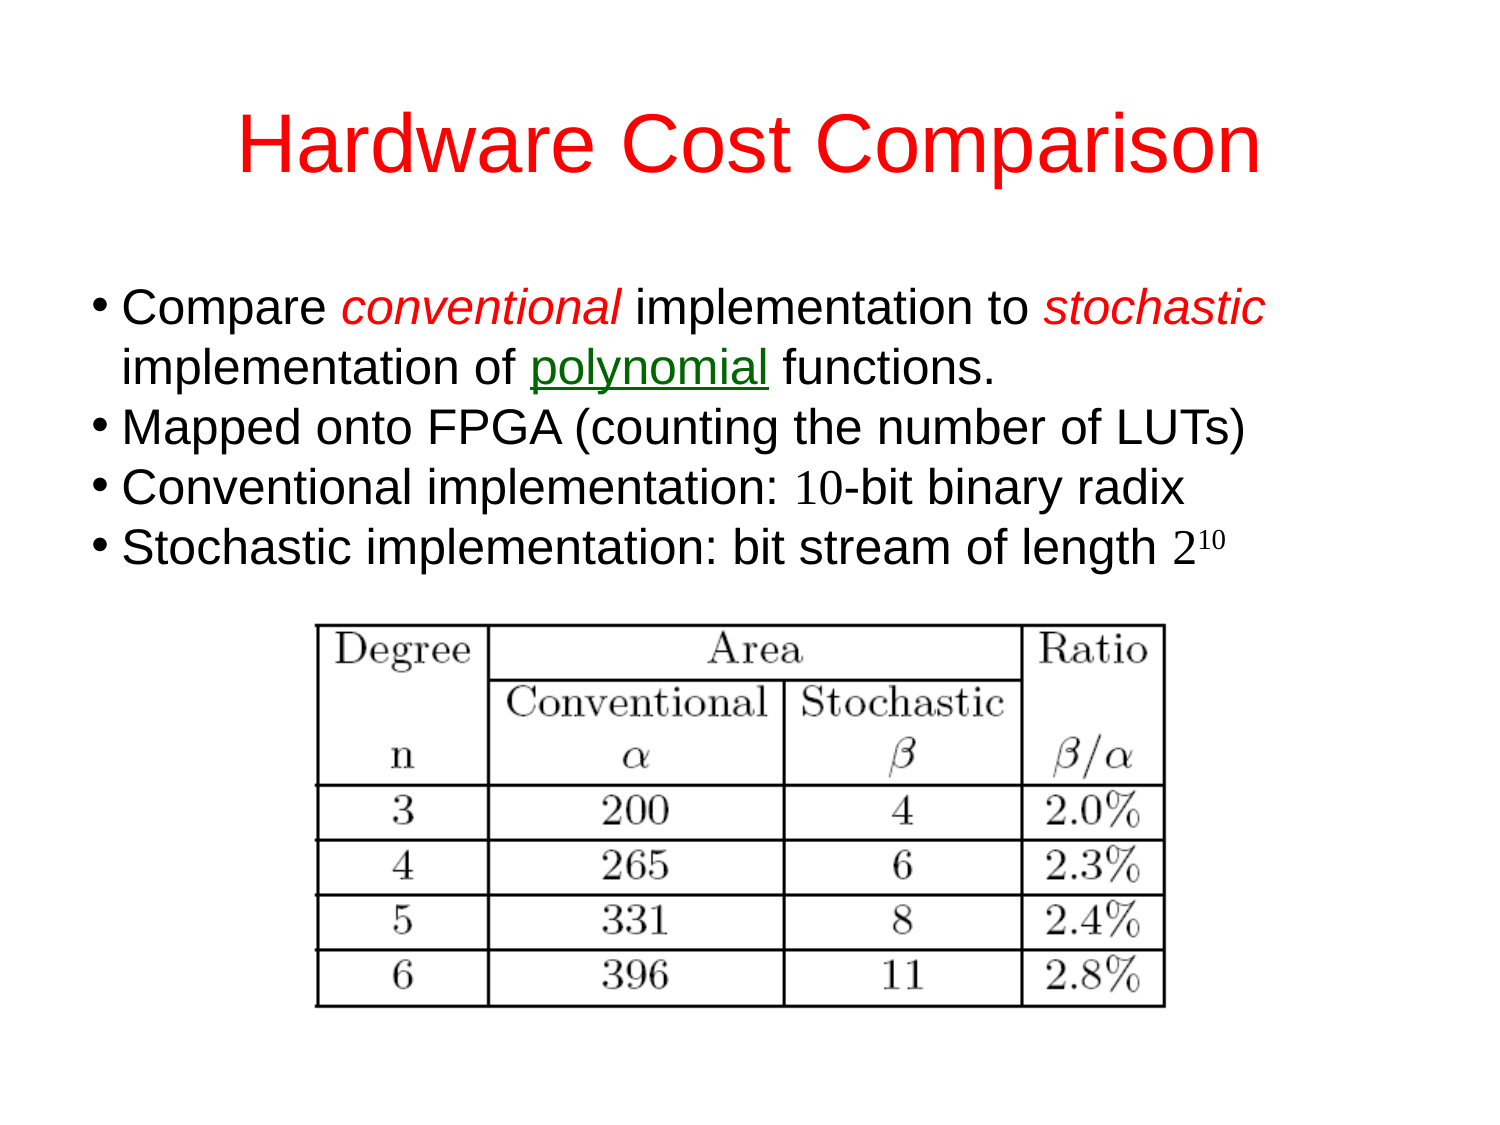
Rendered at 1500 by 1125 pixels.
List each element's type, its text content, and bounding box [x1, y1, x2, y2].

picture [312, 621, 1175, 1016]
text_box Compare conventional implementation to stochastic implementation of polynomial functions. Mapped onto FPGA (counting the number of LUTs) Conventional implementation: 10-bit binary radix Stochastic implementation: bit stream of length 210 [76, 267, 1424, 582]
title Hardware Cost Comparison [75, 45, 1425, 233]
